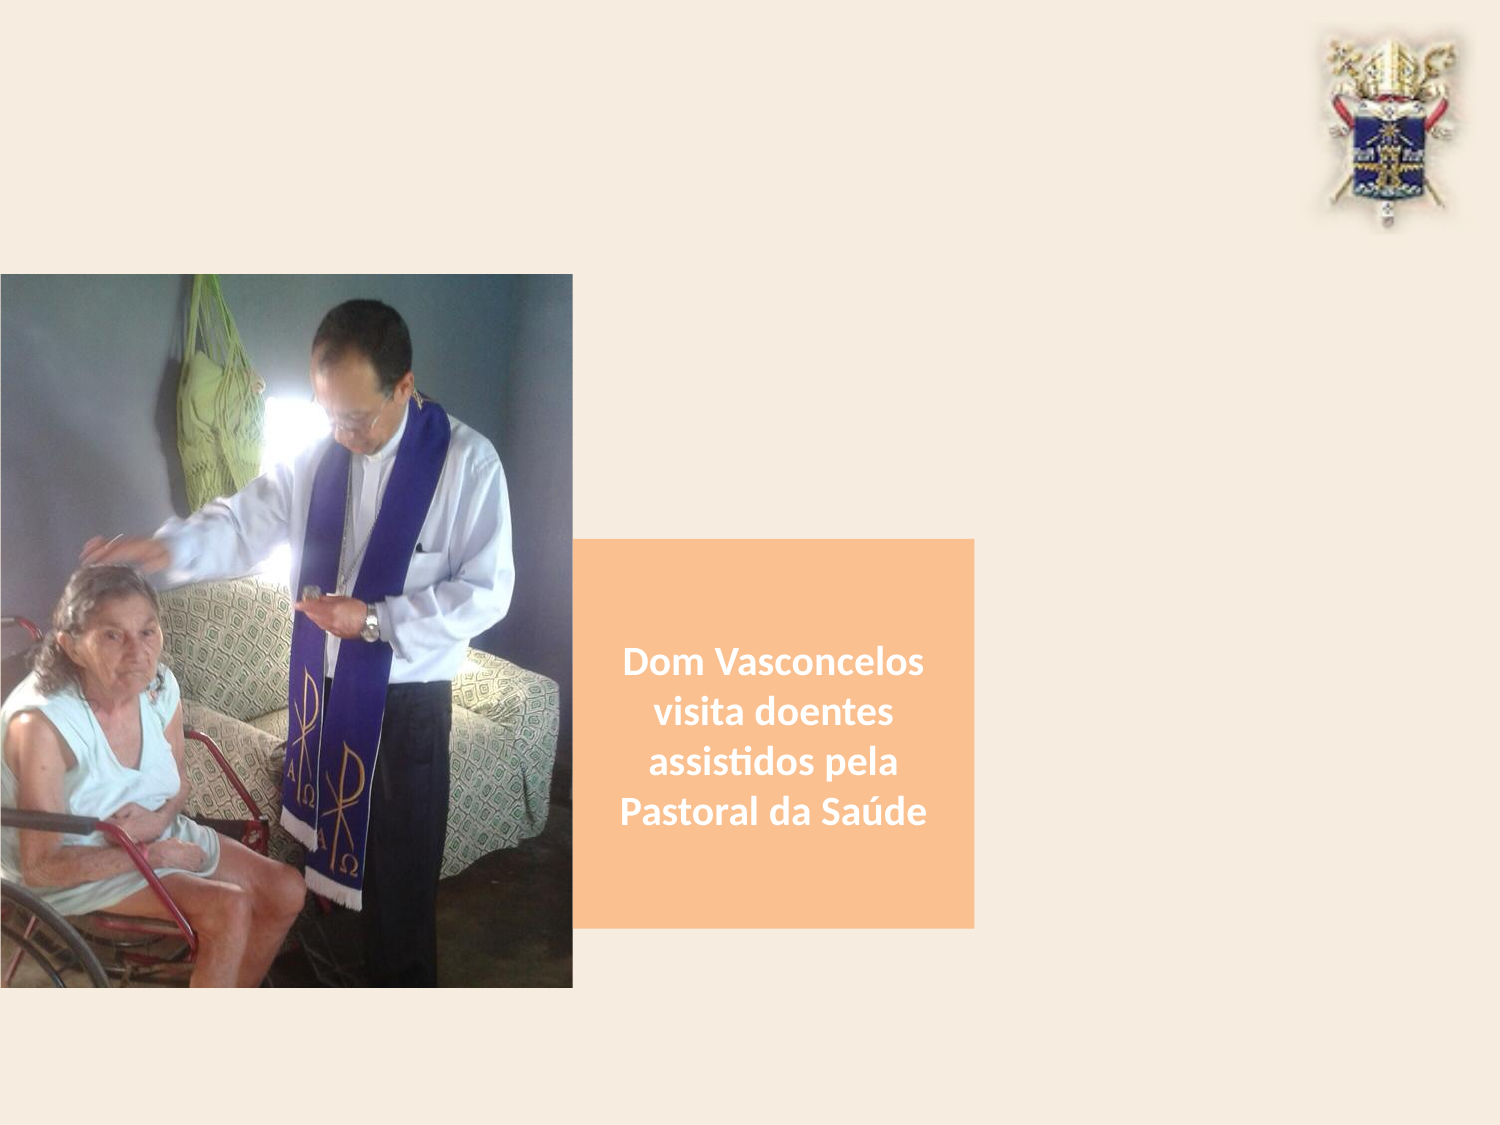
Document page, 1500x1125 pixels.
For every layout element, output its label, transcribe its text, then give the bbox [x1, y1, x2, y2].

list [0, 274, 573, 988]
picture [0, 0, 1500, 1125]
text_box Dom Vasconcelos visita doentes assistidos pela Pastoral da Saúde [579, 537, 977, 931]
